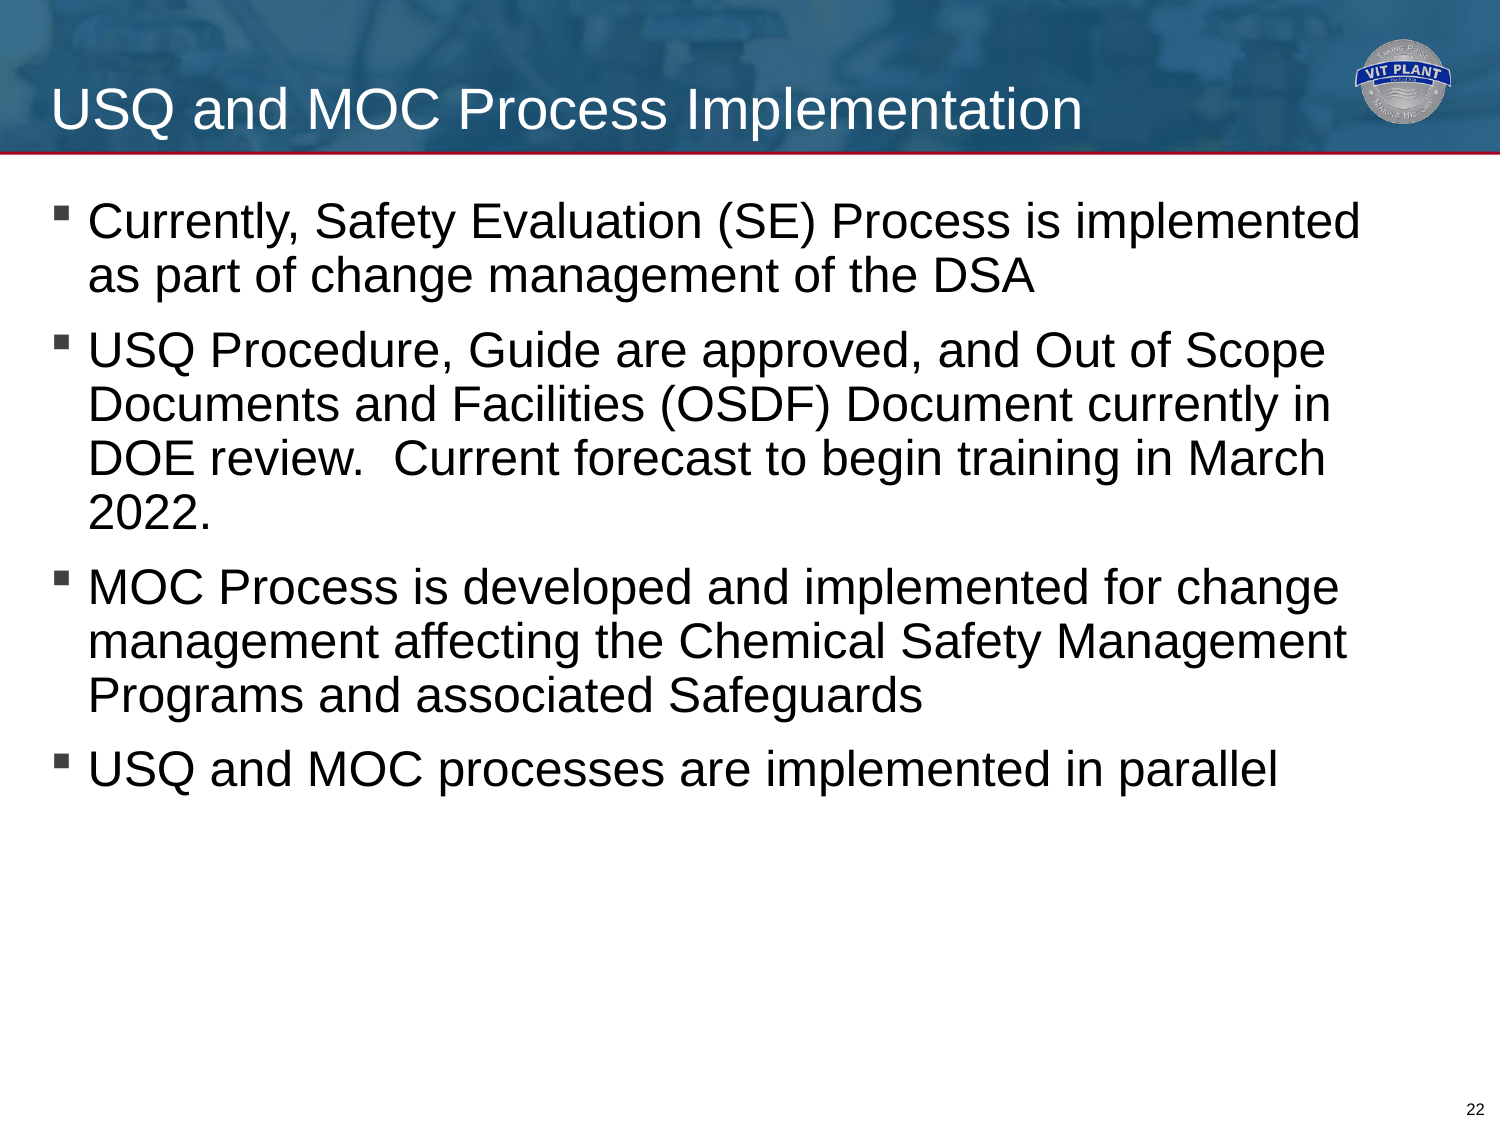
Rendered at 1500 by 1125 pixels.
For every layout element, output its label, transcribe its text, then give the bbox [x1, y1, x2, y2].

slide_number 22 [1162, 1079, 1500, 1125]
list Currently, Safety Evaluation (SE) Process is implemented as part of change management of the DSA USQ Procedure, Guide are approved, and Out of Scope Documents and Facilities (OSDF) Document currently in DOE review. Current forecast to begin training in March 2022. MOC Process is developed and implemented for change management affecting the Chemical Safety Management Programs and associated Safeguards USQ and MOC processes are implemented in parallel [35, 187, 1410, 1076]
picture [0, 0, 1500, 151]
title USQ and MOC Process Implementation [35, 23, 1329, 150]
